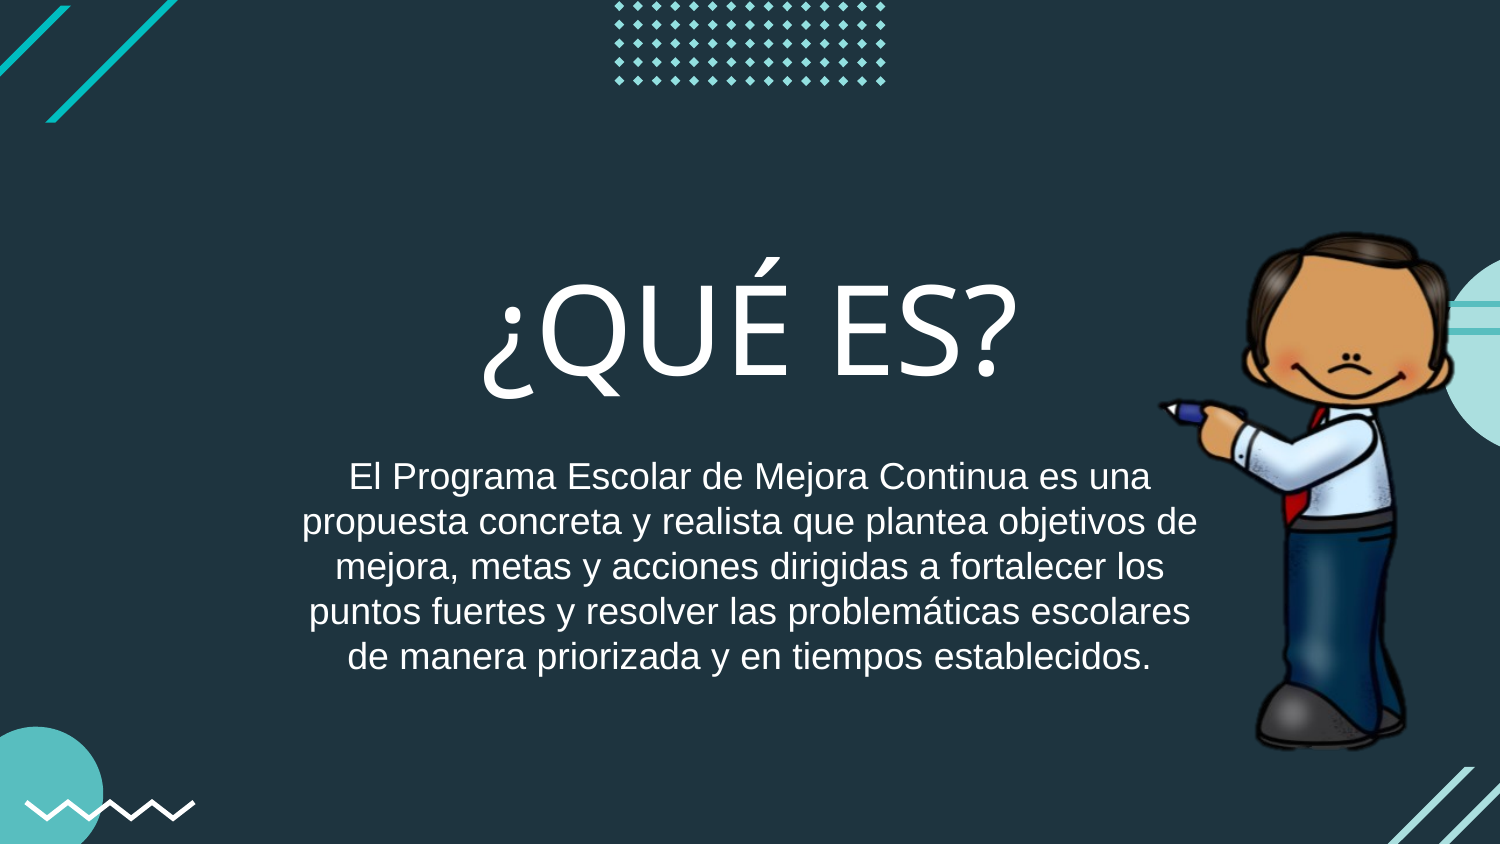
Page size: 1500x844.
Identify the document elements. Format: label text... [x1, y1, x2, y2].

picture [1079, 61, 1500, 783]
title ¿QUÉ ES? [231, 234, 1074, 385]
subtitle El Programa Escolar de Mejora Continua es una propuesta concreta y realista que plantea objetivos de mejora, metas y acciones dirigidas a fortalecer los puntos fuertes y resolver las problemáticas escolares de manera priorizada y en tiempos establecidos. [275, 437, 1074, 721]
